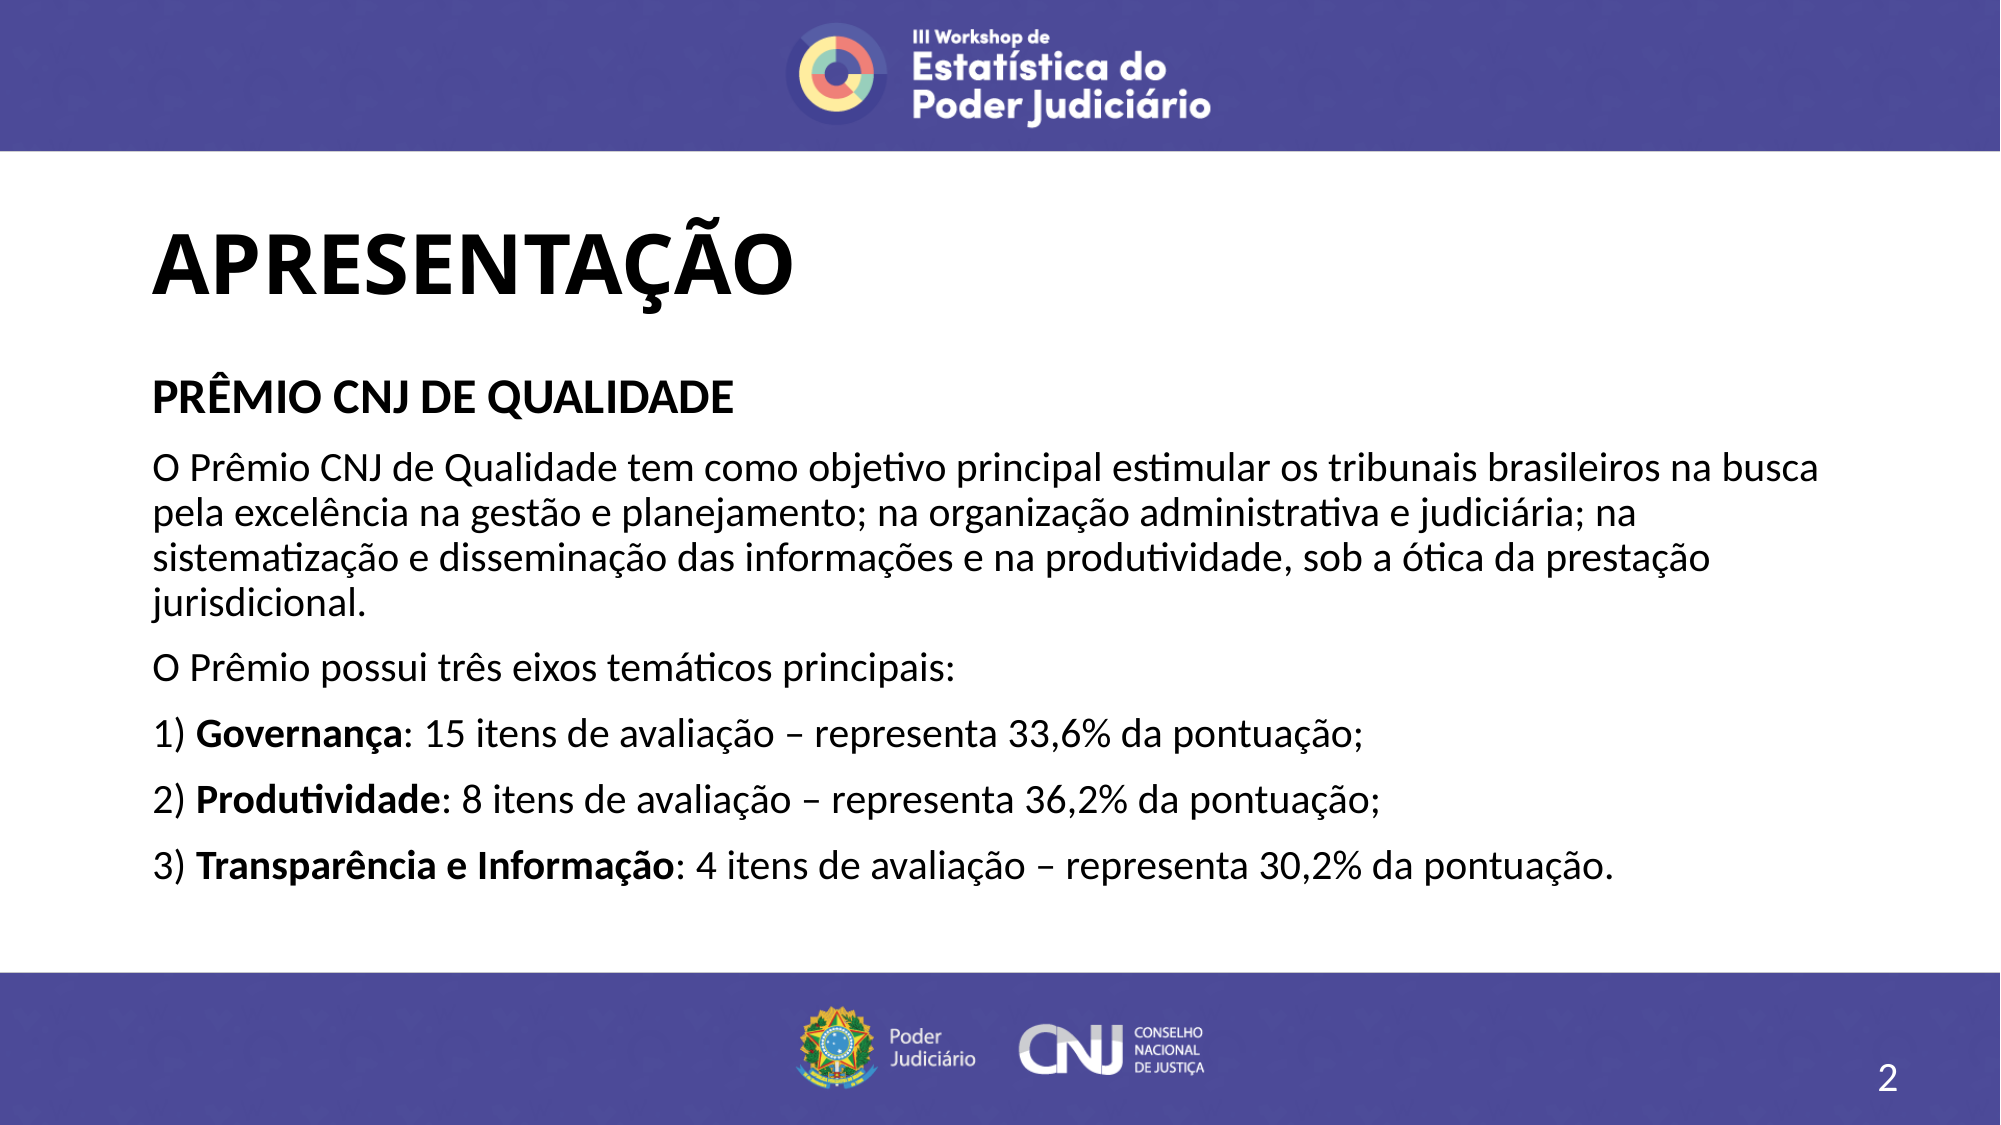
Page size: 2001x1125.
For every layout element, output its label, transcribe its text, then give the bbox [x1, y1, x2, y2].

slide_number 2 [1862, 1042, 1976, 1103]
picture [0, 0, 2000, 1125]
list PRÊMIO CNJ DE QUALIDADE O Prêmio CNJ de Qualidade tem como objetivo principal estimular os tribunais brasileiros na busca pela excelência na gestão e planejamento; na organização administrativa e judiciária; na sistematização e disseminação das informações e na produtividade, sob a ótica da prestação jurisdicional. O Prêmio possui três eixos temáticos principais: 1) Governança: 15 itens de avaliação – representa 33,6% da pontuação; 2) Produtividade: 8 itens de avaliação – representa 36,2% da pontuação; 3) Transparência e Informação: 4 itens de avaliação – representa 30,2% da pontuação. [137, 362, 1863, 953]
title APRESENTAÇÃO [137, 177, 1863, 352]
